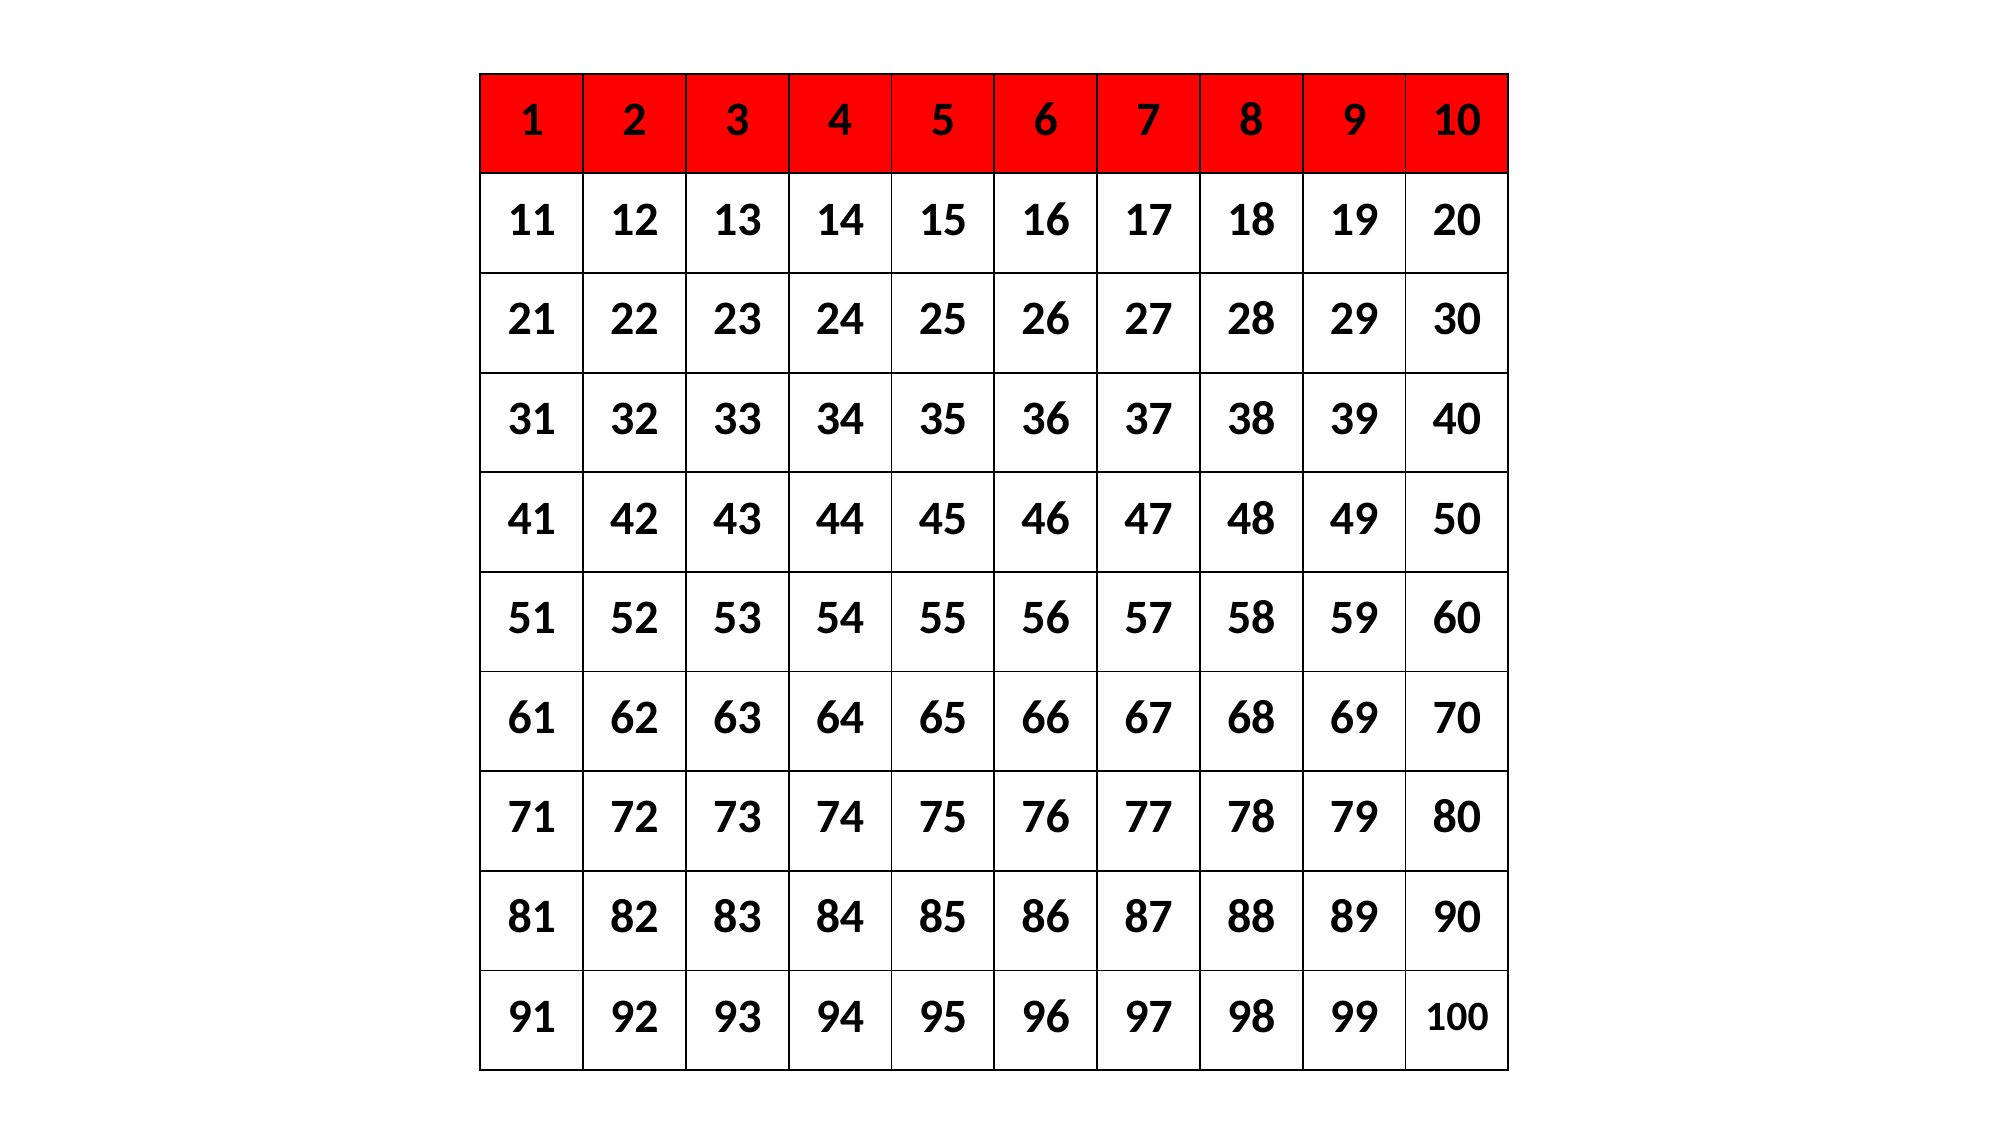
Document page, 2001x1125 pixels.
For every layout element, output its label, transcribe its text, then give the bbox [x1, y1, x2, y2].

table_cell 97 [1098, 971, 1199, 1069]
table_cell 57 [1098, 573, 1199, 671]
table_cell 98 [1201, 971, 1302, 1069]
table_cell 32 [584, 374, 685, 471]
table_cell 31 [481, 374, 582, 471]
table_cell 33 [687, 374, 788, 471]
table_cell 22 [584, 274, 685, 372]
table_cell 38 [1201, 374, 1302, 471]
table_cell 50 [1406, 473, 1507, 571]
table_cell 78 [1201, 772, 1302, 870]
table_header 4 [790, 75, 891, 172]
table_cell 46 [995, 473, 1096, 571]
table_cell 14 [790, 174, 891, 272]
table_cell 37 [1098, 374, 1199, 471]
table_header 5 [892, 75, 993, 172]
table_cell 27 [1098, 274, 1199, 372]
table_header 9 [1304, 75, 1405, 172]
table_cell 91 [481, 971, 582, 1069]
table_cell 28 [1201, 274, 1302, 372]
table_cell 80 [1406, 772, 1507, 870]
table_header 6 [995, 75, 1096, 172]
table_cell 90 [1406, 872, 1507, 970]
table_cell 70 [1406, 672, 1507, 770]
table_cell 55 [892, 573, 993, 671]
table_cell 94 [790, 971, 891, 1069]
table_cell 47 [1098, 473, 1199, 571]
table_cell 93 [687, 971, 788, 1069]
table_cell 96 [995, 971, 1096, 1069]
table_cell 83 [687, 872, 788, 970]
table_cell 44 [790, 473, 891, 571]
table_cell 42 [584, 473, 685, 571]
table_cell 58 [1201, 573, 1302, 671]
table_cell 17 [1098, 174, 1199, 272]
table_cell 21 [481, 274, 582, 372]
table_cell 43 [687, 473, 788, 571]
table_cell 88 [1201, 872, 1302, 970]
table_header 10 [1406, 75, 1507, 172]
table_cell 13 [687, 174, 788, 272]
table_cell 63 [687, 672, 788, 770]
table_cell 49 [1304, 473, 1405, 571]
table_cell 64 [790, 672, 891, 770]
table_cell 77 [1098, 772, 1199, 870]
table_header 8 [1201, 75, 1302, 172]
table_cell 12 [584, 174, 685, 272]
table_cell 18 [1201, 174, 1302, 272]
table_cell 59 [1304, 573, 1405, 671]
table_cell 56 [995, 573, 1096, 671]
table_header 3 [687, 75, 788, 172]
table_header 2 [584, 75, 685, 172]
table_cell 84 [790, 872, 891, 970]
table_cell 86 [995, 872, 1096, 970]
table_cell 85 [892, 872, 993, 970]
table_cell 66 [995, 672, 1096, 770]
table_cell 20 [1406, 174, 1507, 272]
table_cell 48 [1201, 473, 1302, 571]
table_cell 36 [995, 374, 1096, 471]
table_cell 79 [1304, 772, 1405, 870]
table_cell 81 [481, 872, 582, 970]
table_cell 30 [1406, 274, 1507, 372]
table_cell 61 [481, 672, 582, 770]
table_cell 39 [1304, 374, 1405, 471]
table_cell 100 [1406, 971, 1507, 1069]
table_cell 68 [1201, 672, 1302, 770]
table_cell 95 [892, 971, 993, 1069]
table_cell 75 [892, 772, 993, 870]
table_cell 51 [481, 573, 582, 671]
table_cell 34 [790, 374, 891, 471]
table_cell 35 [892, 374, 993, 471]
table_cell 45 [892, 473, 993, 571]
table_cell 23 [687, 274, 788, 372]
table_cell 15 [892, 174, 993, 272]
table_cell 16 [995, 174, 1096, 272]
table_cell 76 [995, 772, 1096, 870]
table_cell 74 [790, 772, 891, 870]
table_cell 99 [1304, 971, 1405, 1069]
table_cell 67 [1098, 672, 1199, 770]
table_cell 87 [1098, 872, 1199, 970]
table_cell 54 [790, 573, 891, 671]
table_header 7 [1098, 75, 1199, 172]
table_cell 69 [1304, 672, 1405, 770]
table_cell 65 [892, 672, 993, 770]
table_cell 92 [584, 971, 685, 1069]
table_cell 53 [687, 573, 788, 671]
table_cell 29 [1304, 274, 1405, 372]
table_header 1 [481, 75, 582, 172]
table_cell 82 [584, 872, 685, 970]
table_cell 40 [1406, 374, 1507, 471]
table_cell 25 [892, 274, 993, 372]
table_cell 60 [1406, 573, 1507, 671]
table_cell 73 [687, 772, 788, 870]
table_cell 19 [1304, 174, 1405, 272]
table_cell 62 [584, 672, 685, 770]
table_cell 11 [481, 174, 582, 272]
table_cell 89 [1304, 872, 1405, 970]
table_cell 52 [584, 573, 685, 671]
table_cell 24 [790, 274, 891, 372]
table_cell 71 [481, 772, 582, 870]
table_cell 41 [481, 473, 582, 571]
table_cell 72 [584, 772, 685, 870]
table_cell 26 [995, 274, 1096, 372]
